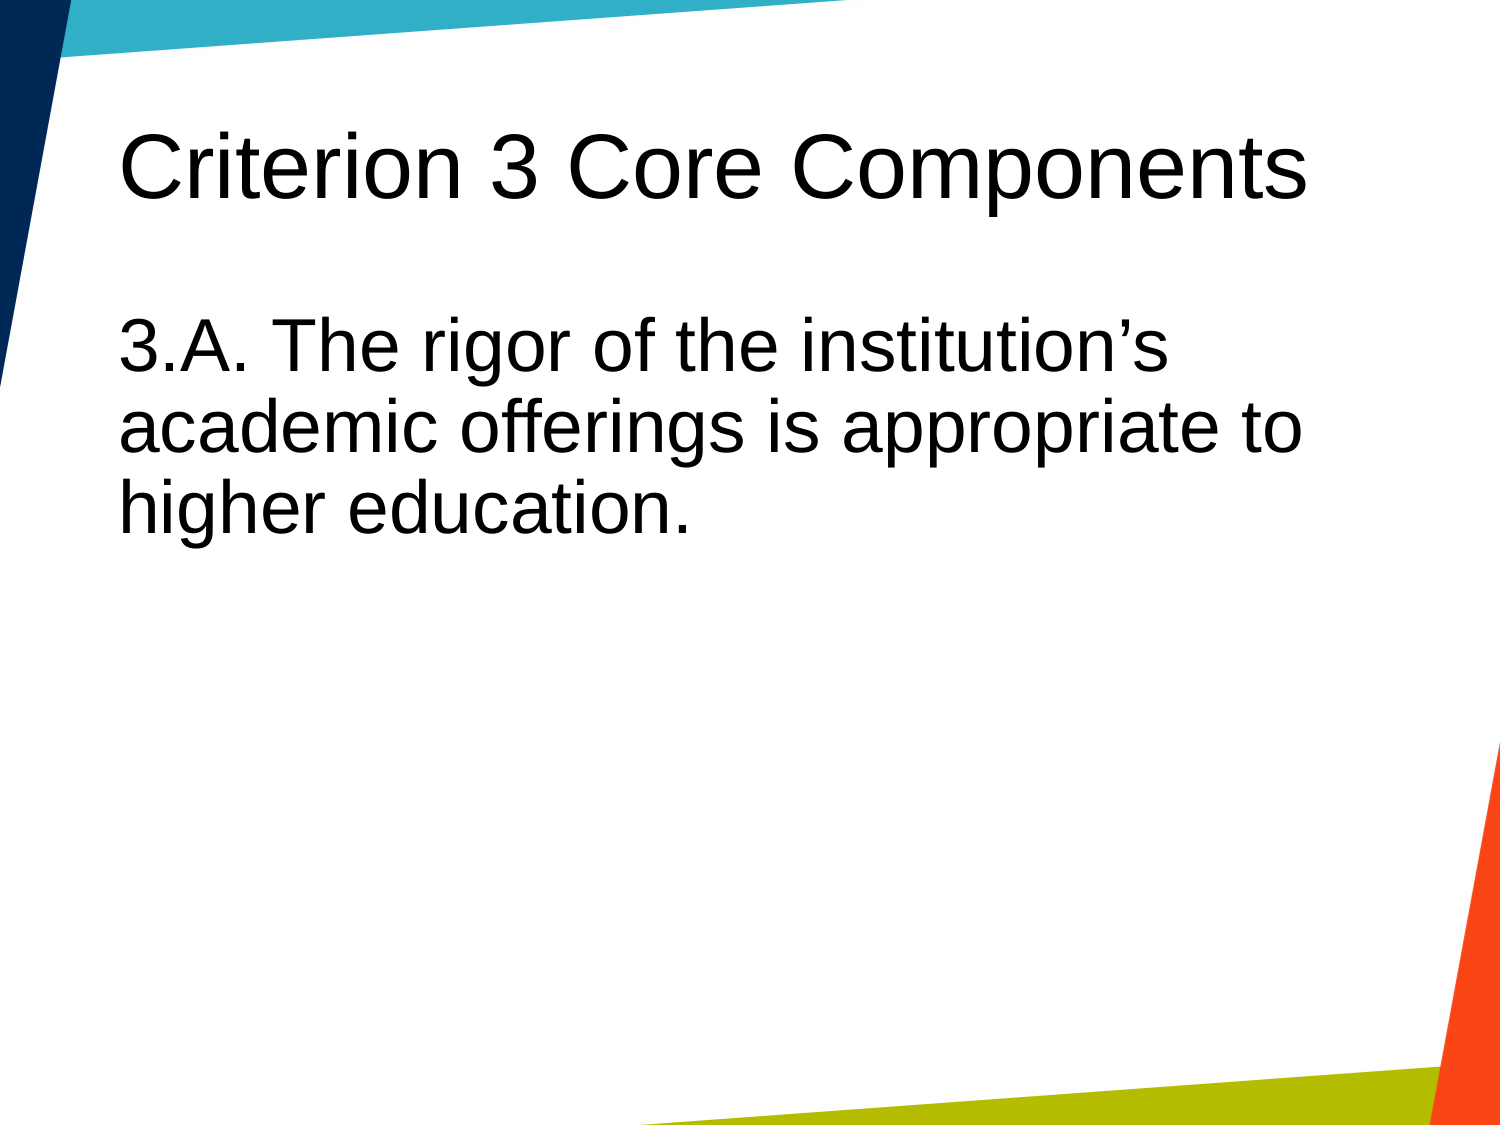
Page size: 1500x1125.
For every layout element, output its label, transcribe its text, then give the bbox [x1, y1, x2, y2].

picture [0, 0, 1500, 1125]
list 3.A. The rigor of the institution’s academic offerings is appropriate to higher education. [103, 299, 1397, 1014]
title Criterion 3 Core Components [103, 59, 1397, 278]
